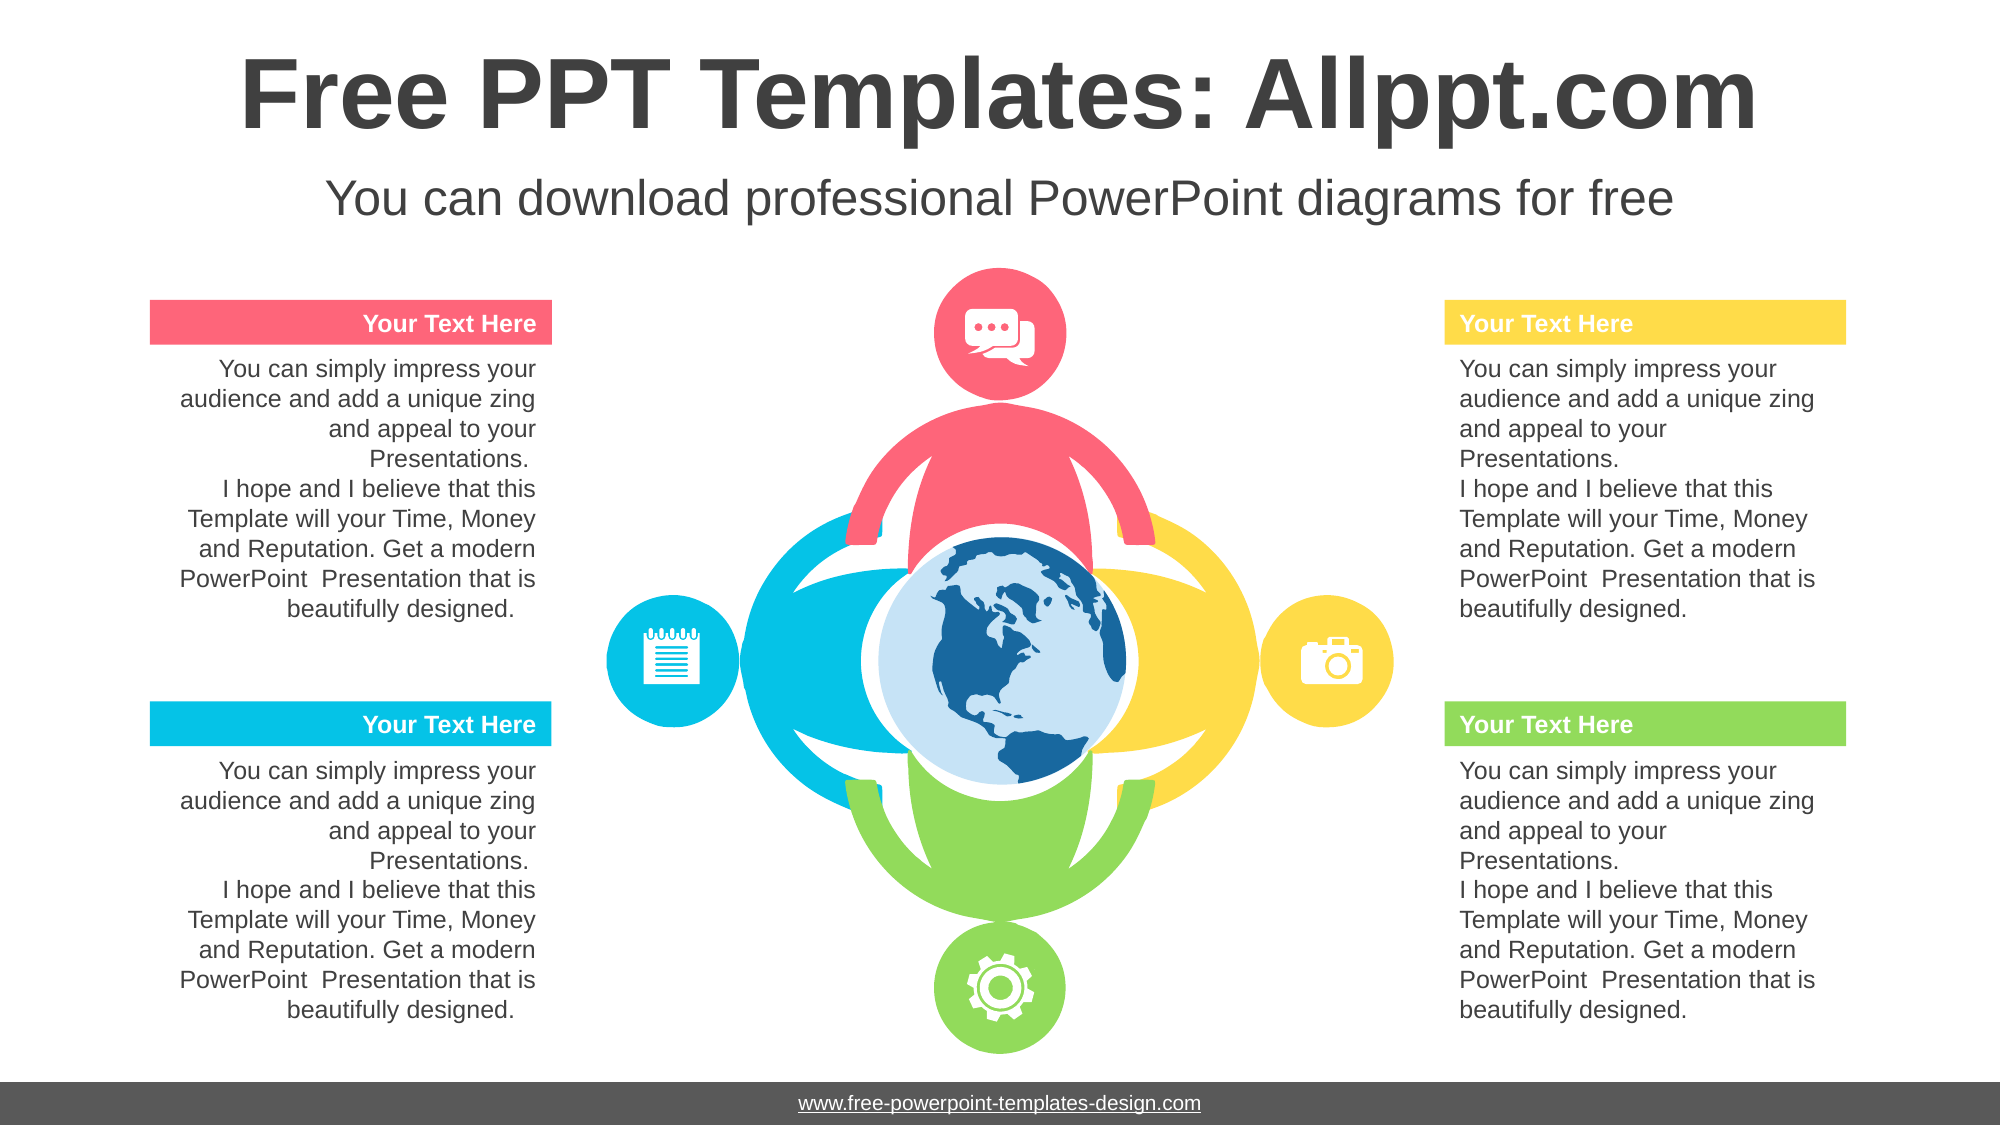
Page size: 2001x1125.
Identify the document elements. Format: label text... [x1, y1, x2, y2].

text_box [149, 701, 552, 1005]
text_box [878, 537, 1127, 785]
title Free PPT Templates: Allppt.com [0, 32, 2000, 161]
list You can download professional PowerPoint diagrams for free [0, 164, 2000, 234]
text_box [1444, 701, 1847, 1005]
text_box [606, 267, 1394, 1054]
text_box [149, 299, 552, 603]
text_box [1444, 299, 1847, 603]
text_box www.free-powerpoint-templates-design.com [0, 1082, 2000, 1123]
